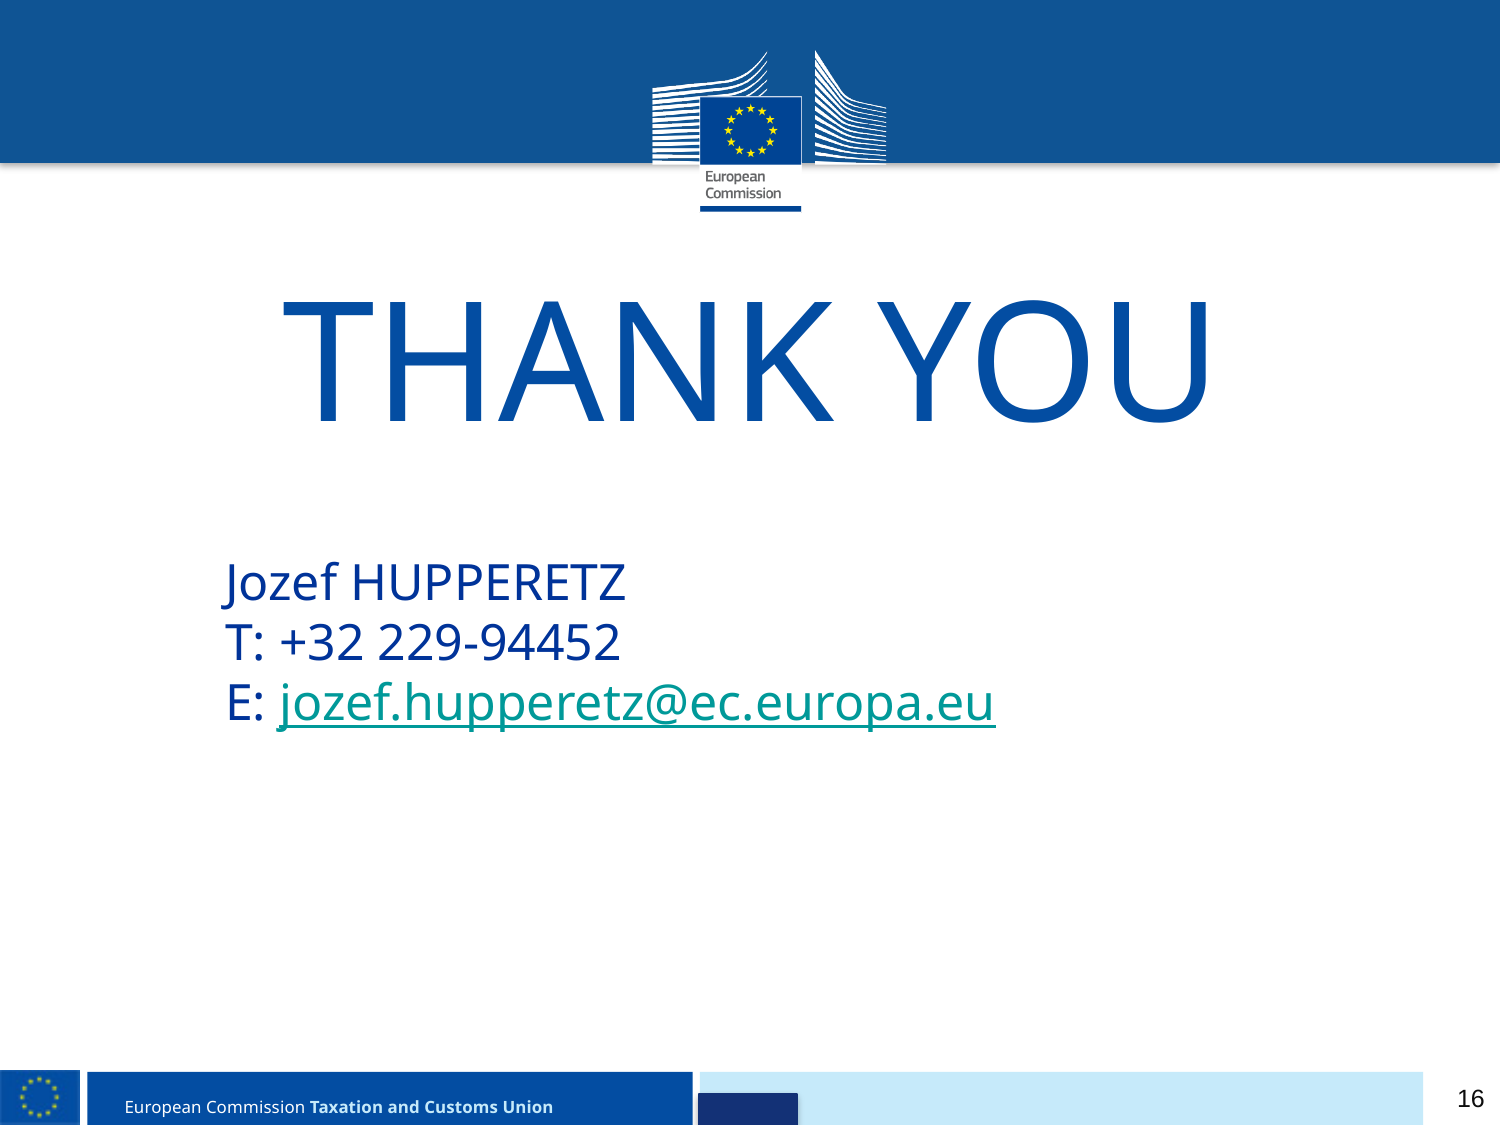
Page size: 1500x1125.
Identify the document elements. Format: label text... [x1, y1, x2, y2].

list Jozef HUPPERETZ T: +32 229-94452 E: jozef.hupperetz@ec.europa.eu [75, 420, 1425, 1017]
picture [0, 1070, 80, 1125]
title THANK YOU [76, 255, 1427, 409]
